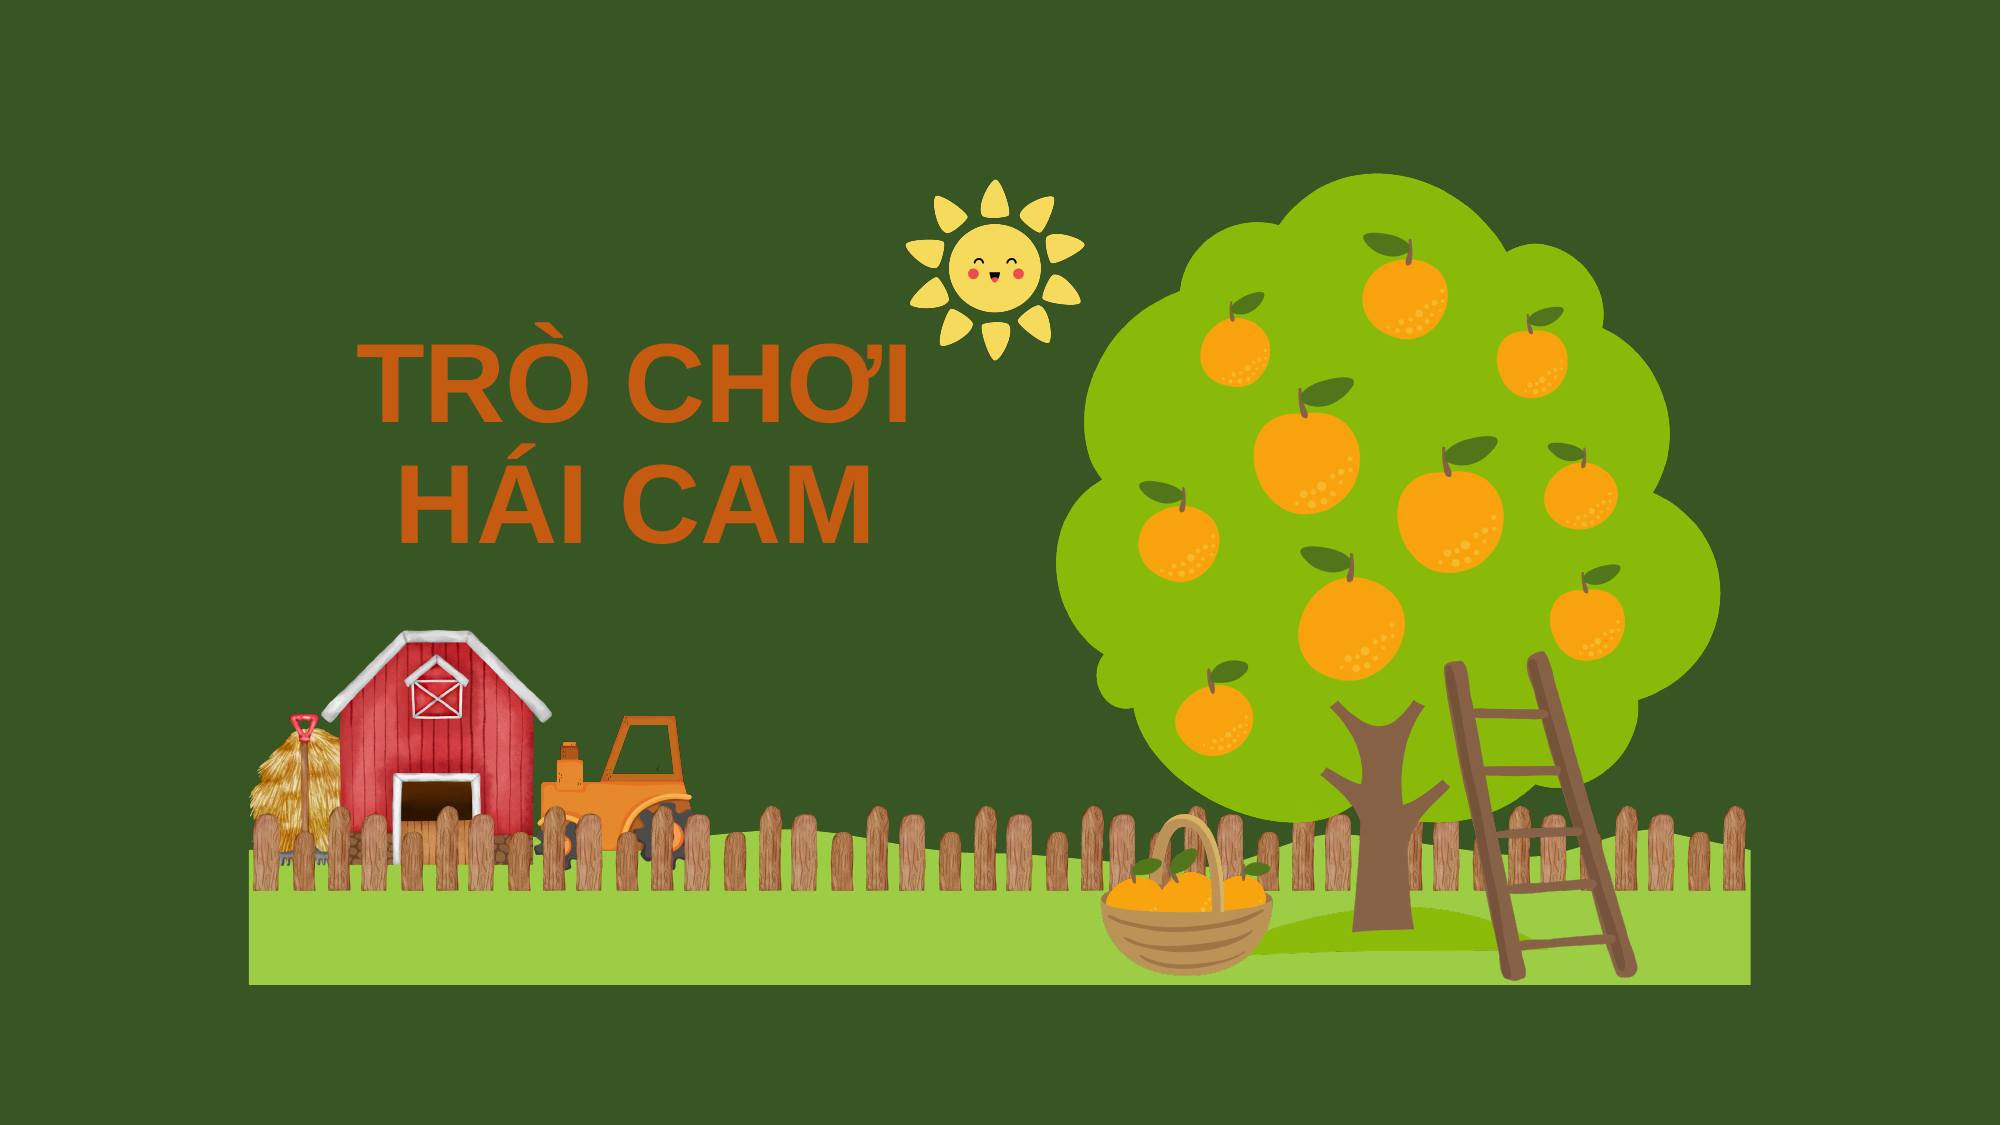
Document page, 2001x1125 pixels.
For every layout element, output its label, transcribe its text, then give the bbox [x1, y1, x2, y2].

picture [904, 139, 1751, 983]
text_box [248, 849, 1751, 985]
text_box TRÒ CHƠI HÁI CAM [289, 410, 981, 574]
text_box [253, 806, 1037, 891]
picture [249, 630, 703, 862]
